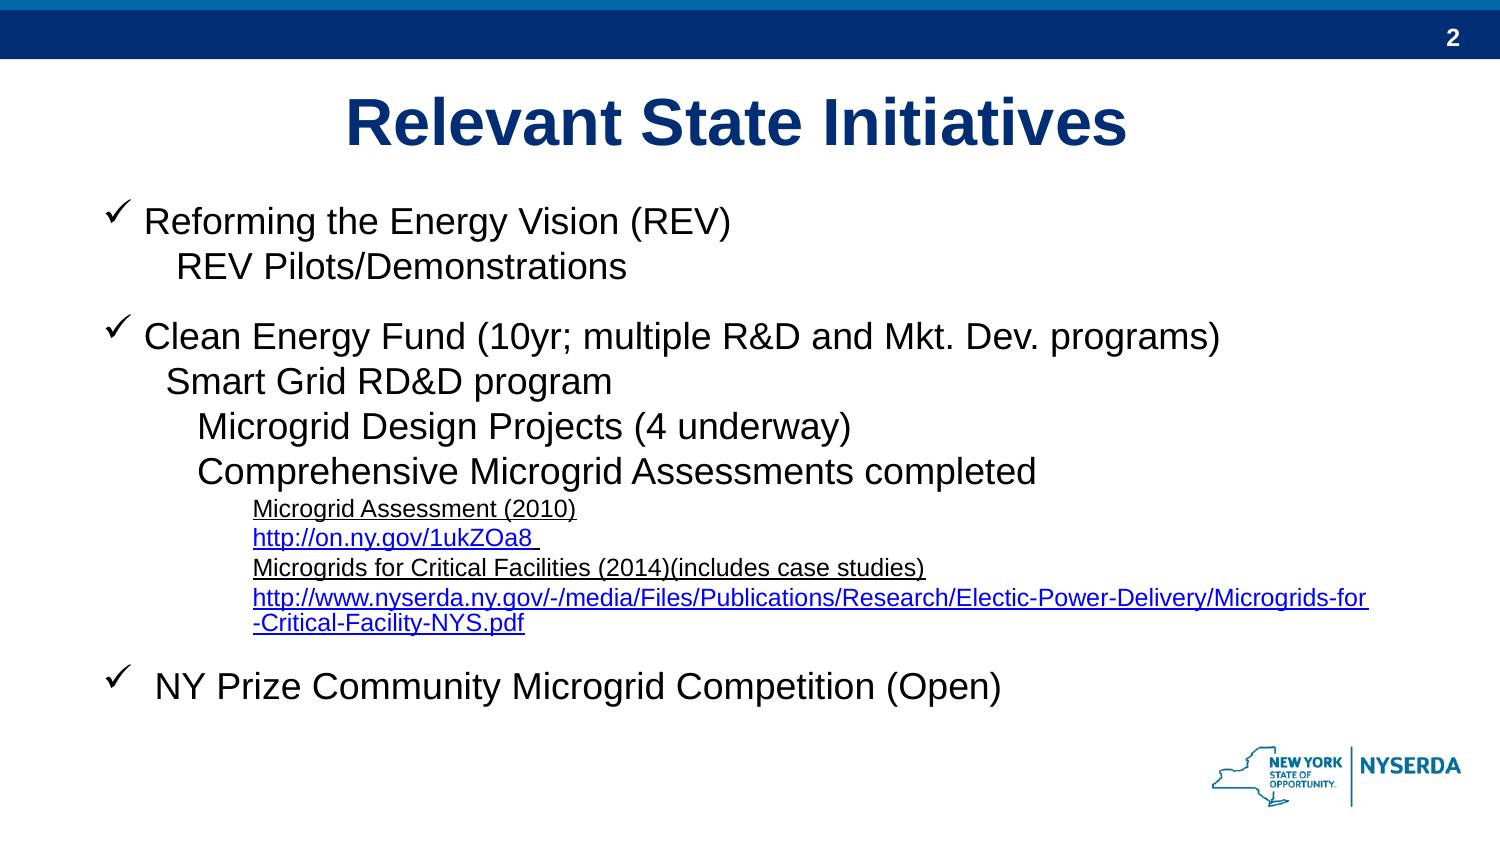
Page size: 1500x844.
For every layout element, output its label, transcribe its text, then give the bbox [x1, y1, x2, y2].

picture [1353, 746, 1461, 807]
text_box Relevant State Initiatives [24, 71, 1450, 167]
text_box Reforming the Energy Vision (REV) REV Pilots/Demonstrations Clean Energy Fund (10yr; multiple R&D and Mkt. Dev. programs) Smart Grid RD&D program Microgrid Design Projects (4 underway) Comprehensive Microgrid Assessments completed Microgrid Assessment (2010) http://on.ny.gov/1ukZOa8 Microgrids for Critical Facilities (2014)(includes case studies) http://www.nyserda.ny.gov/-/media/Files/Publications/Research/Electic-Power-Delivery/Microgrids-for-Critical-Facility-NYS.pdf NY Prize Community Microgrid Competition (Open) [87, 189, 1388, 690]
picture [1212, 746, 1350, 807]
text_box [99, 171, 1450, 735]
